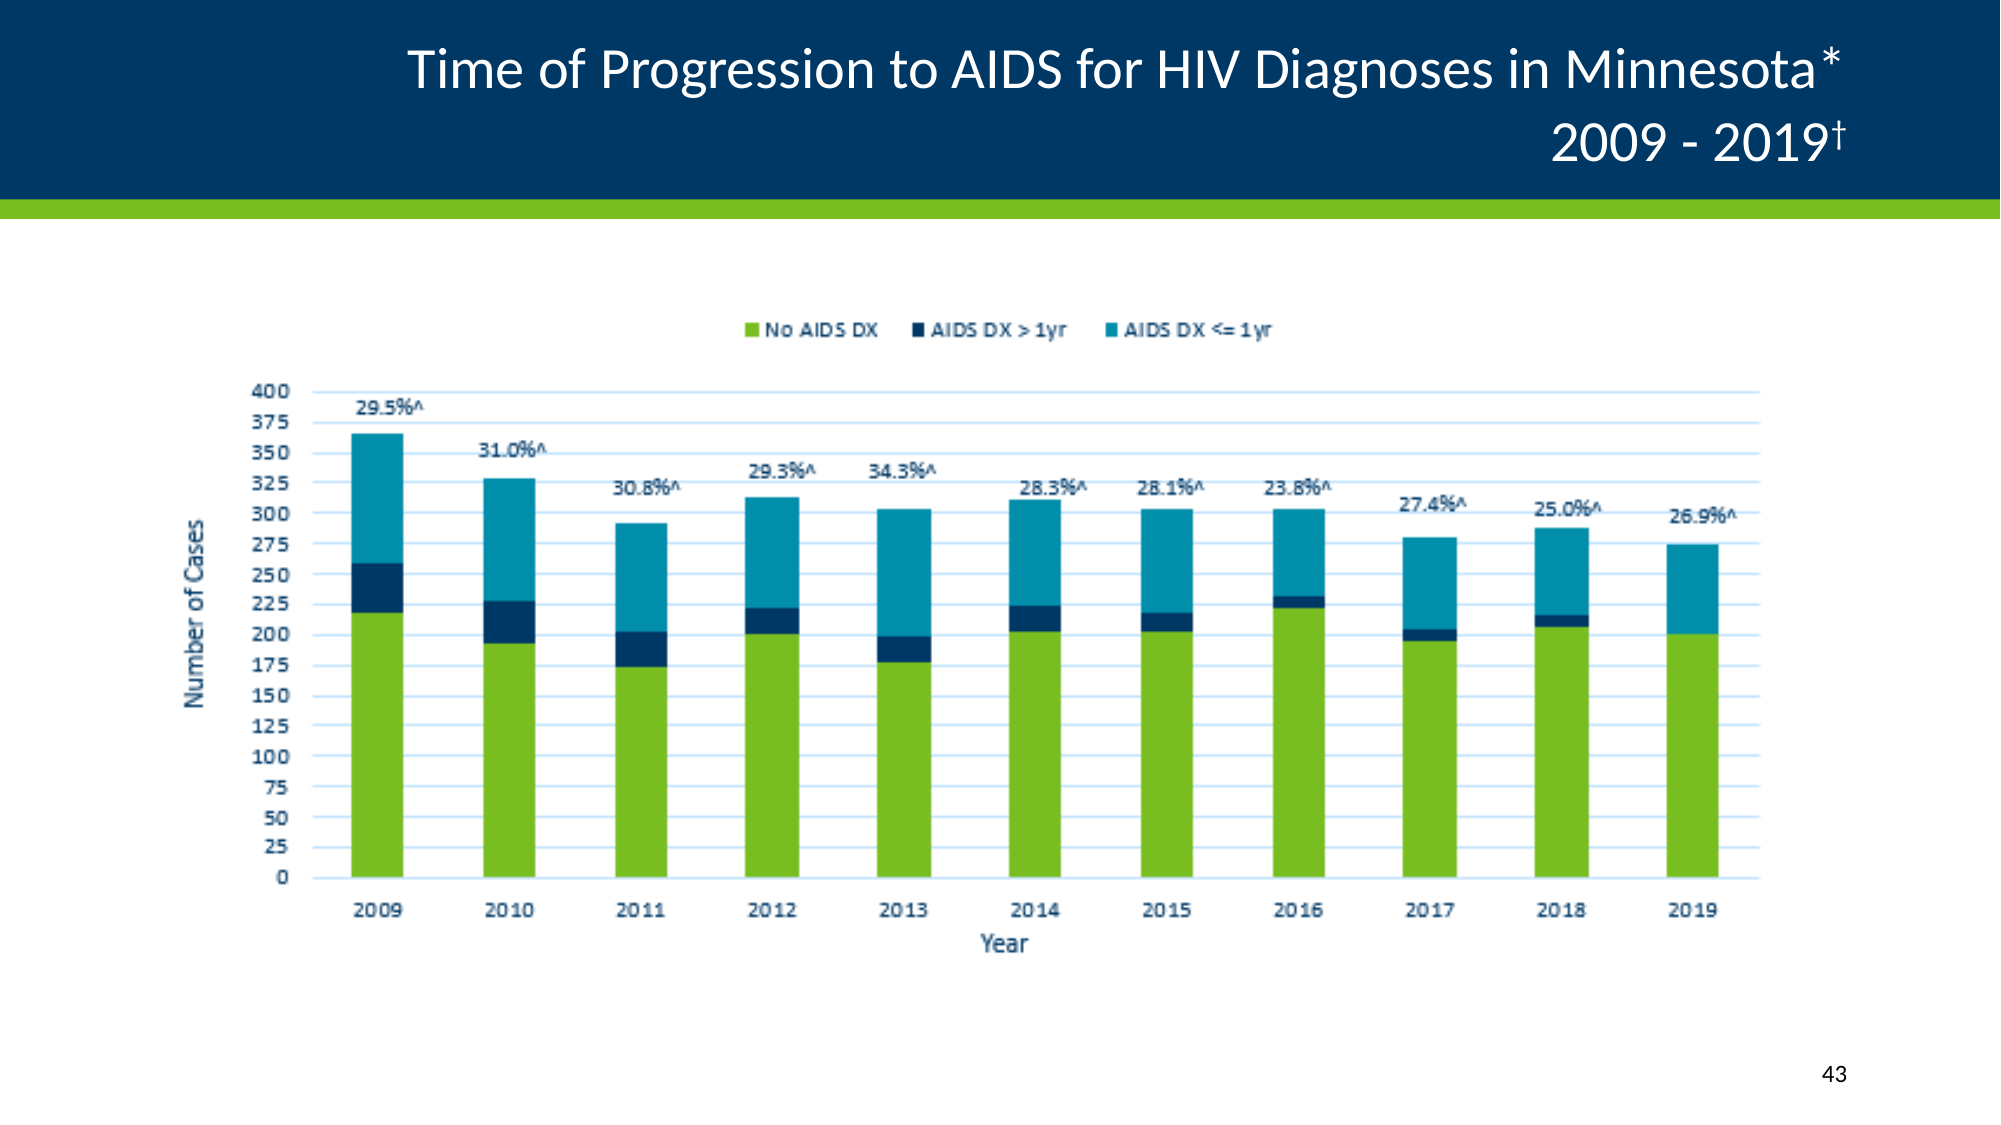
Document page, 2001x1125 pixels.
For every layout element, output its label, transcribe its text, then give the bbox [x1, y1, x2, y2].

slide_number 43 [1622, 1042, 1863, 1103]
picture [107, 288, 1863, 972]
title Time of Progression to AIDS for HIV Diagnoses in Minnesota* 2009 - 2019† [137, 24, 1863, 175]
